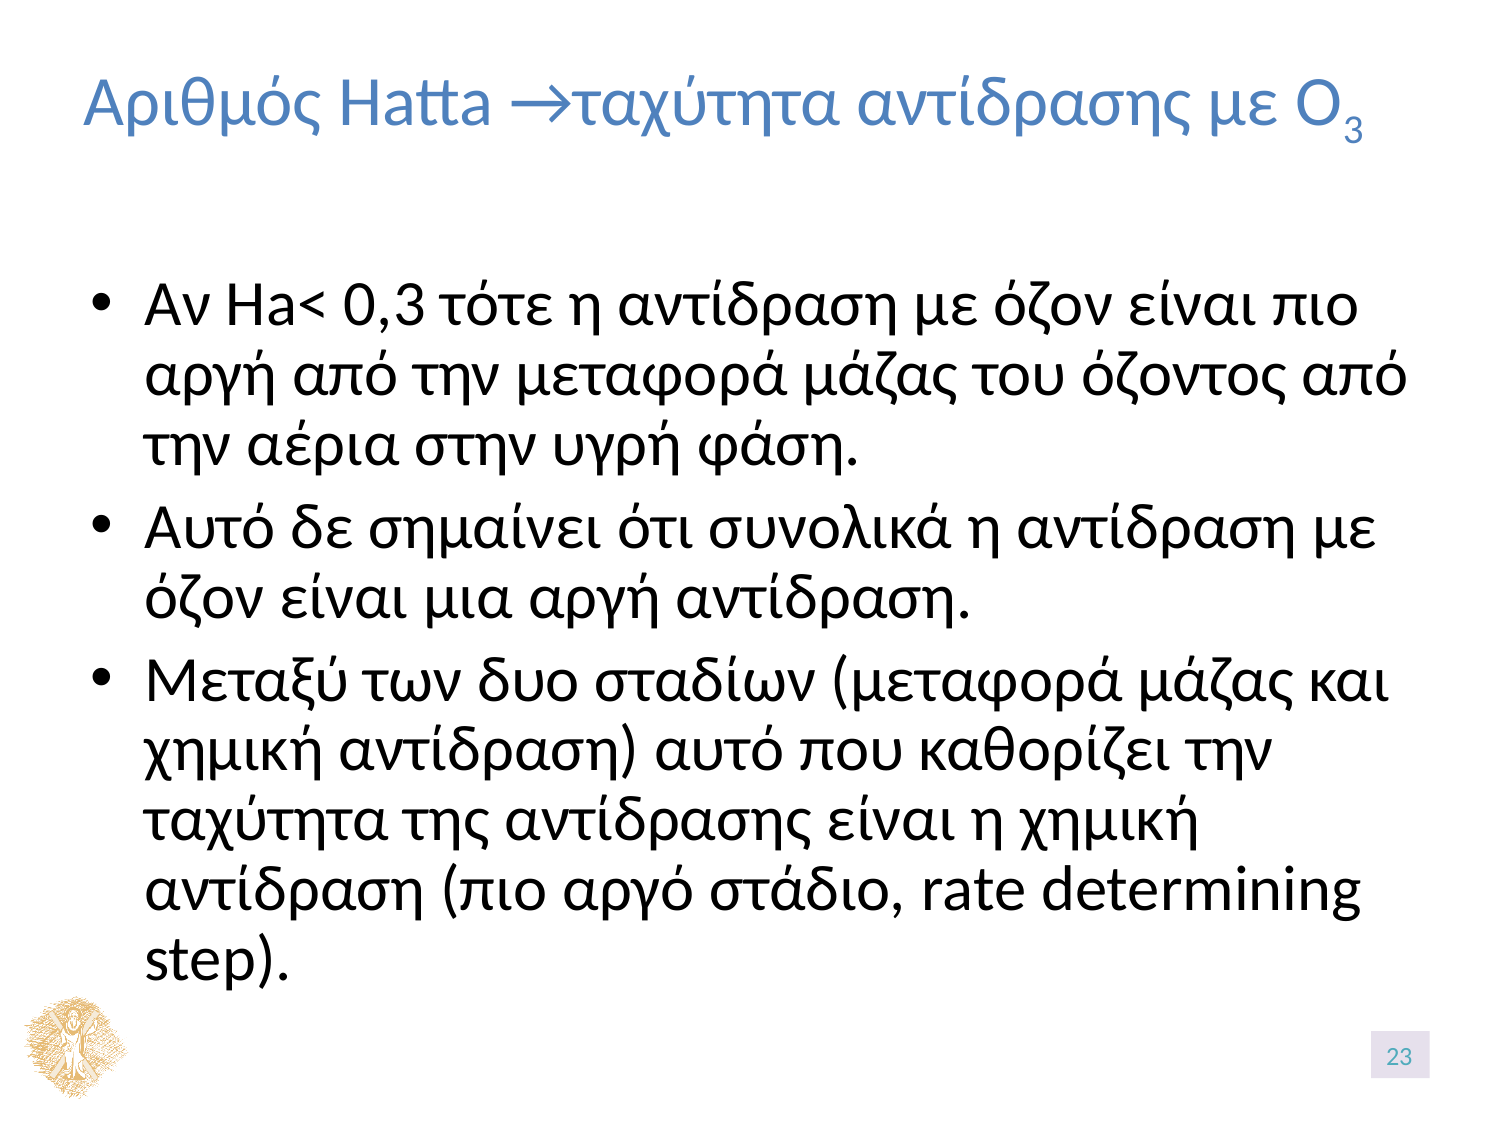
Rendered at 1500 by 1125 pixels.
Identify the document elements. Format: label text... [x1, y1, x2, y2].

list Αν Ha< 0,3 τότε η αντίδραση με όζον είναι πιο αργή από την μεταφορά μάζας του όζοντος από την αέρια στην υγρή φάση. Αυτό δε σημαίνει ότι συνολικά η αντίδραση με όζον είναι μια αργή αντίδραση. Μεταξύ των δυο σταδίων (μεταφορά μάζας και χημική αντίδραση) αυτό που καθορίζει την ταχύτητα της αντίδρασης είναι η χημική αντίδραση (πιο αργό στάδιο, rate determining step). [75, 262, 1425, 1005]
title Αριθμός Hatta →ταχύτητα αντίδρασης με Ο3 [41, 42, 1407, 164]
text_box 23 [1371, 1031, 1430, 1079]
picture [17, 986, 137, 1103]
